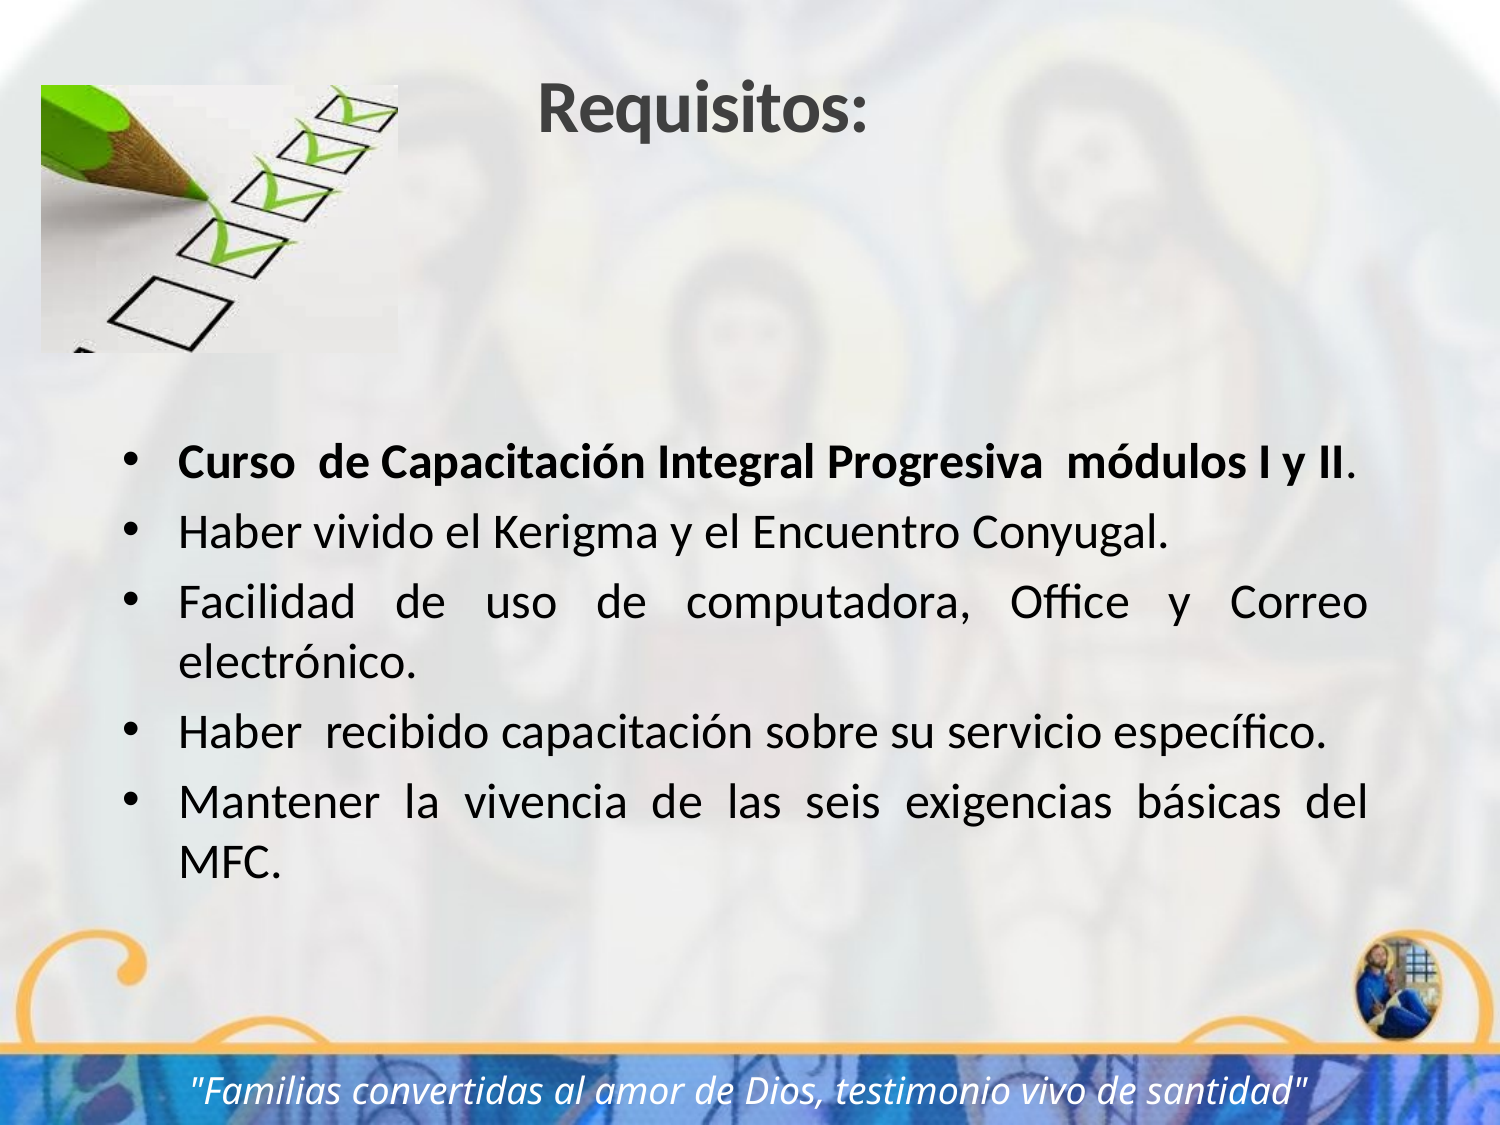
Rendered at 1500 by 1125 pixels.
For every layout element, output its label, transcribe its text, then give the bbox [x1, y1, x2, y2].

list Curso de Capacitación Integral Progresiva módulos I y II. Haber vivido el Kerigma y el Encuentro Conyugal. Facilidad de uso de computadora, Office y Correo electrónico. Haber recibido capacitación sobre su servicio específico. Mantener la vivencia de las seis exigencias básicas del MFC. [107, 421, 1385, 934]
text_box "Familias convertidas al amor de Dios, testimonio vivo de santidad" [0, 1059, 1498, 1120]
picture [0, 0, 1500, 1125]
text_box Requisitos: [522, 34, 1027, 156]
